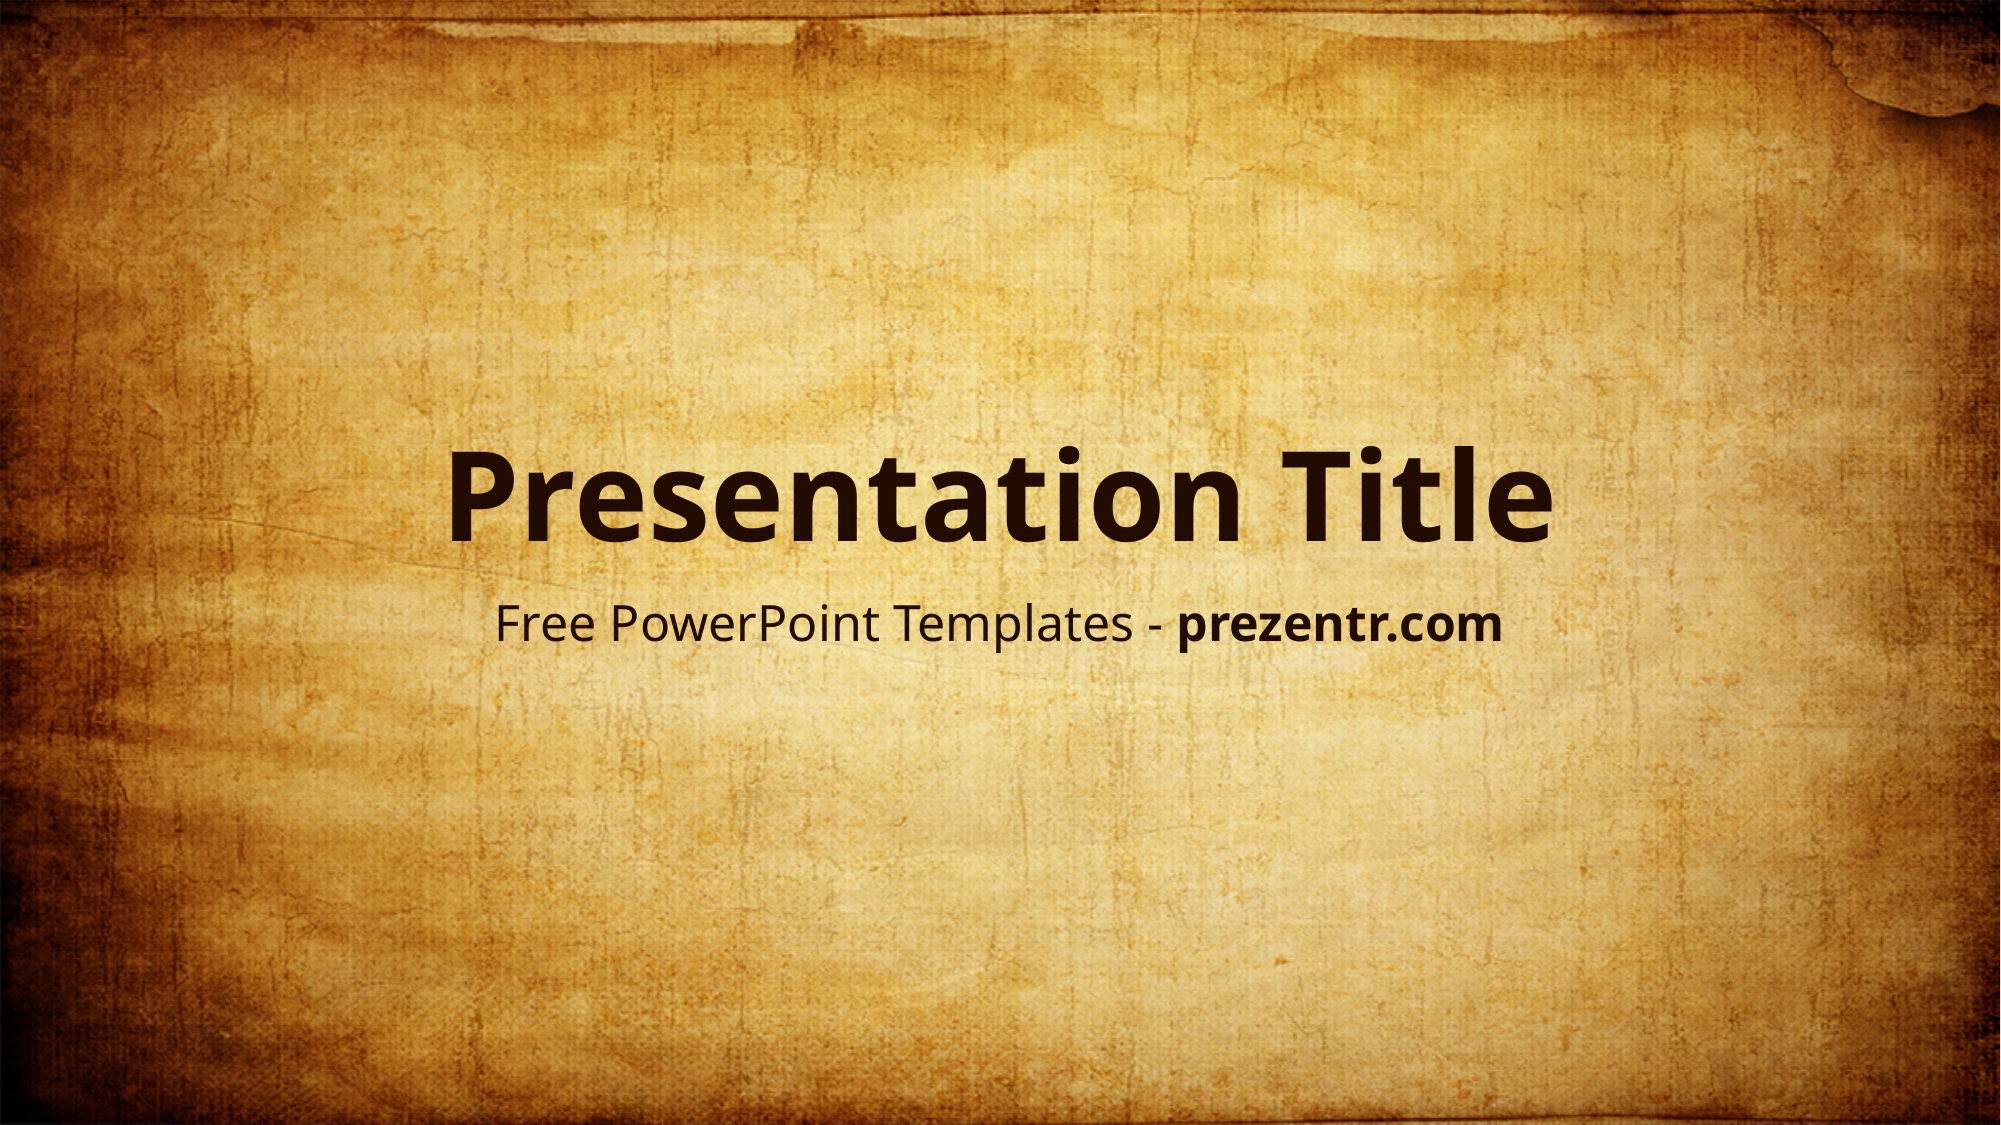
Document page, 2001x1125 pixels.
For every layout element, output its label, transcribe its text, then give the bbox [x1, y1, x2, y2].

title Presentation Title [249, 184, 1750, 576]
subtitle Free PowerPoint Templates - prezentr.com [249, 590, 1750, 863]
picture [0, 0, 2001, 1125]
